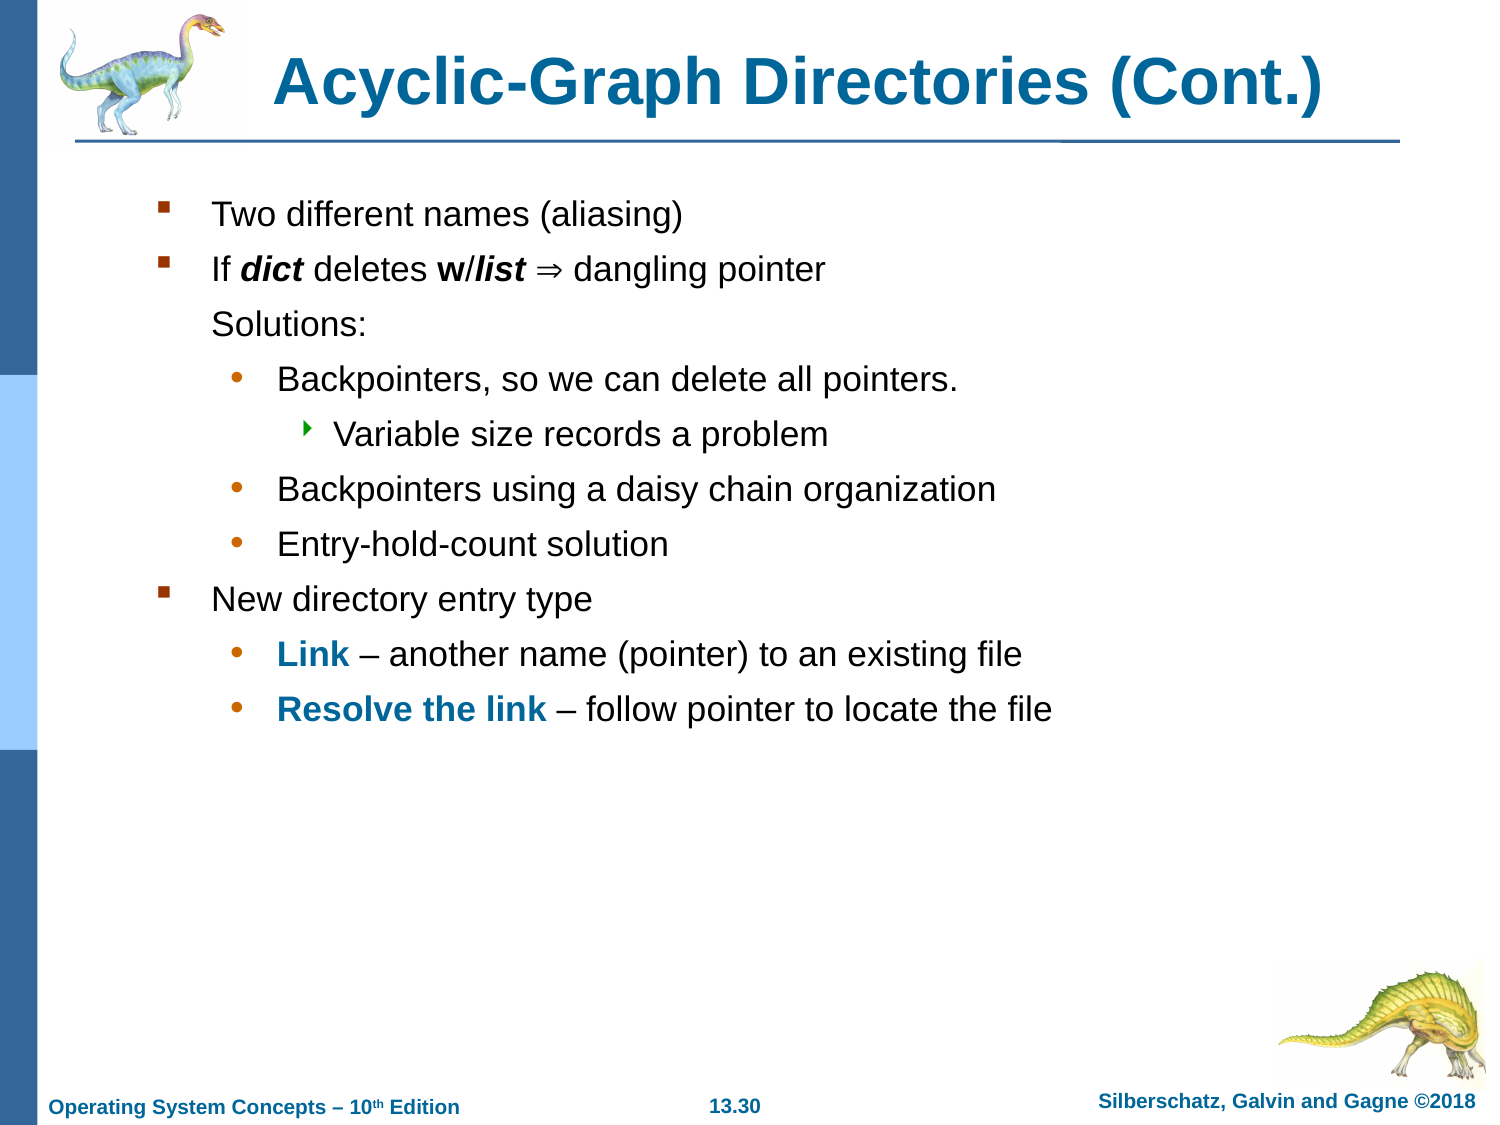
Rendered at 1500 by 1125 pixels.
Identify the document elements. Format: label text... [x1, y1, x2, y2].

title Acyclic-Graph Directories (Cont.) [165, 31, 1432, 126]
picture [46, 0, 243, 149]
picture [1275, 959, 1486, 1090]
list Two different names (aliasing) If dict deletes w/list  dangling pointer Solutions: Backpointers, so we can delete all pointers. Variable size records a problem Backpointers using a daisy chain organization Entry-hold-count solution New directory entry type Link – another name (pointer) to an existing file Resolve the link – follow pointer to locate the file [139, 183, 1381, 927]
